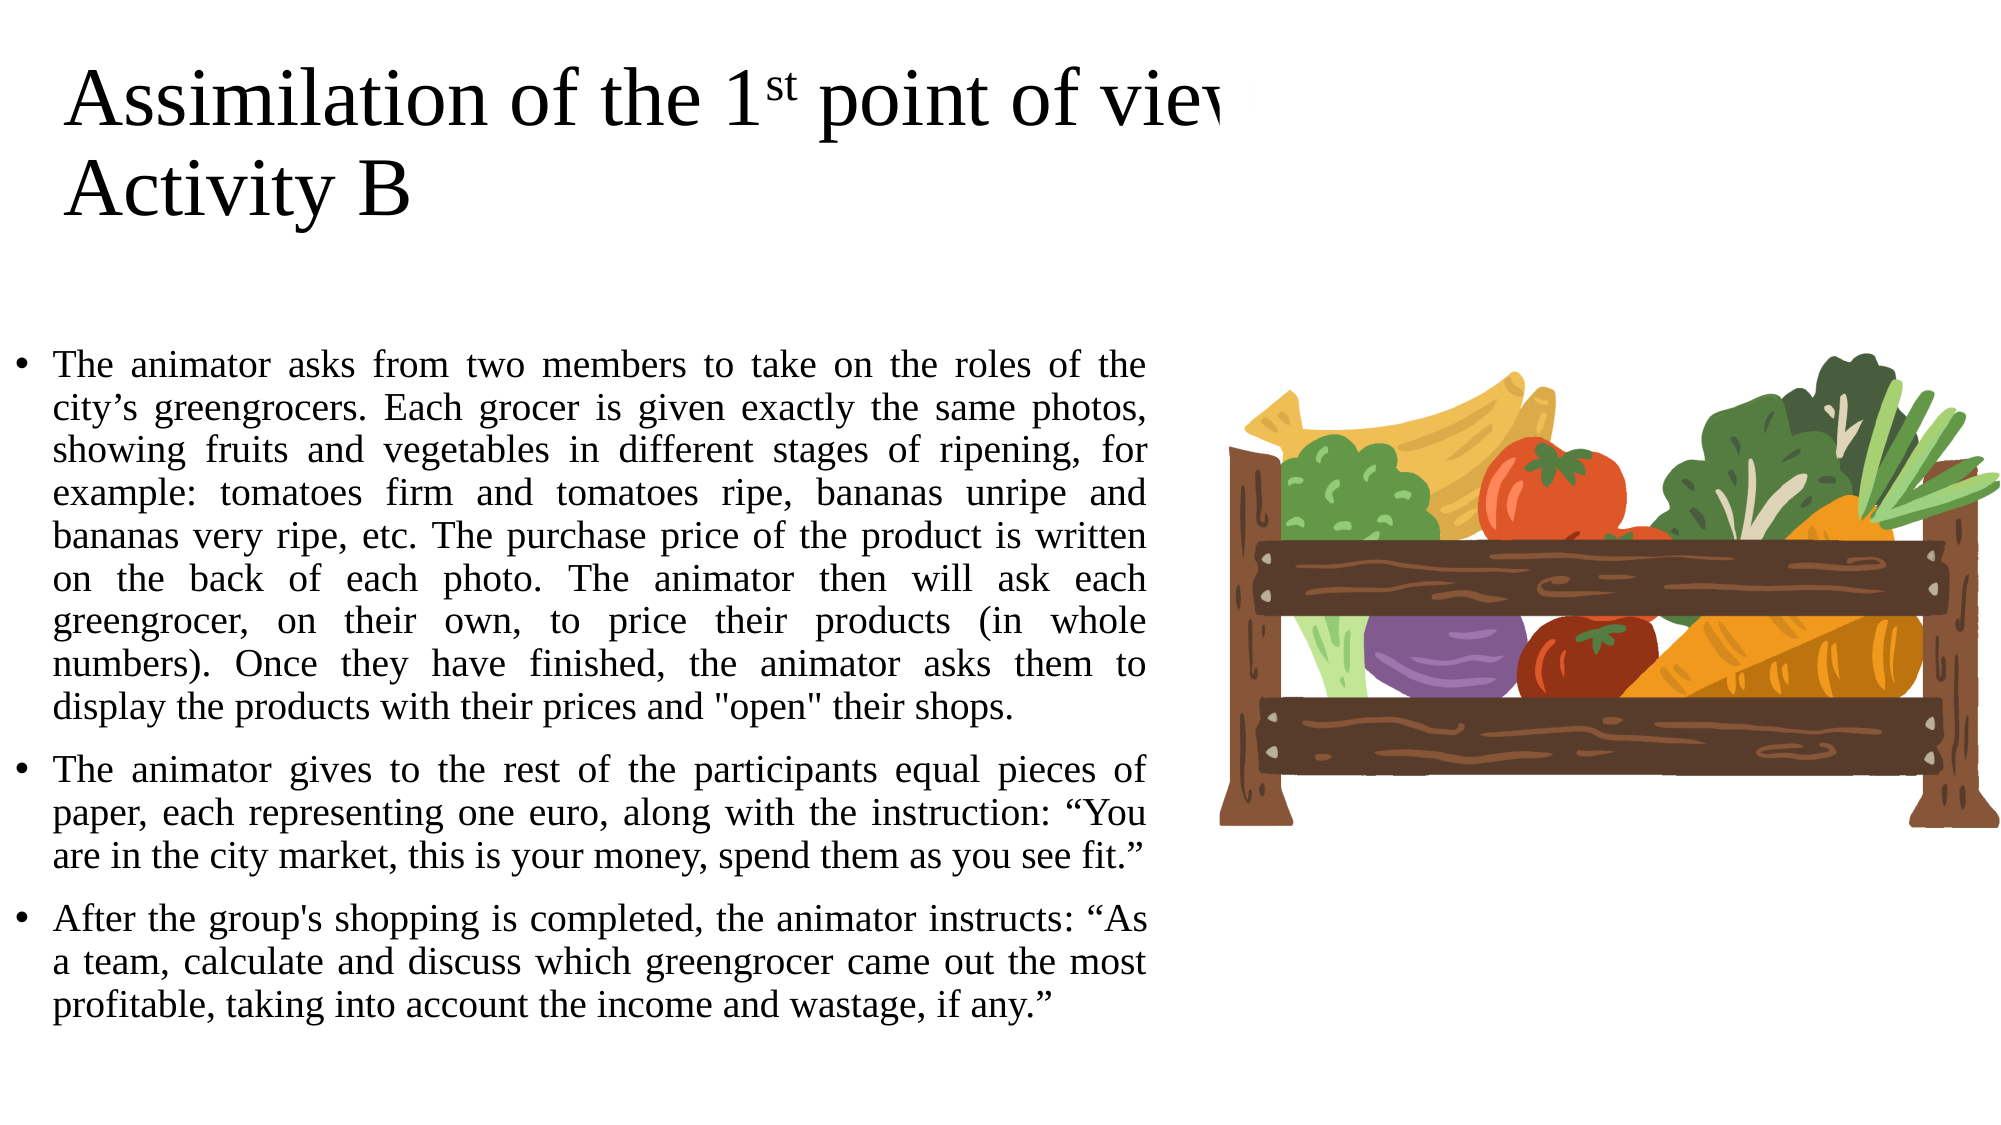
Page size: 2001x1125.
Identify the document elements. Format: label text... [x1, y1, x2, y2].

list The animator asks from two members to take on the roles of the city’s greengrocers. Each grocer is given exactly the same photos, showing fruits and vegetables in different stages of ripening, for example: tomatoes firm and tomatoes ripe, bananas unripe and bananas very ripe, etc. The purchase price of the product is written on the back of each photo. The animator then will ask each greengrocer, on their own, to price their products (in whole numbers). Once they have finished, the animator asks them to display the products with their prices and "open" their shops. The animator gives to the rest of the participants equal pieces of paper, each representing one euro, along with the instruction: “You are in the city market, this is your money, spend them as you see fit.” After the group's shopping is completed, the animator instructs: “As a team, calculate and discuss which greengrocer came out the most profitable, taking into account the income and wastage, if any.” [0, 335, 1163, 1125]
title Assimilation of the 1st point of view: Activity B [48, 43, 1219, 244]
text_box [0, 0, 1219, 1125]
picture [1219, 0, 2000, 1125]
